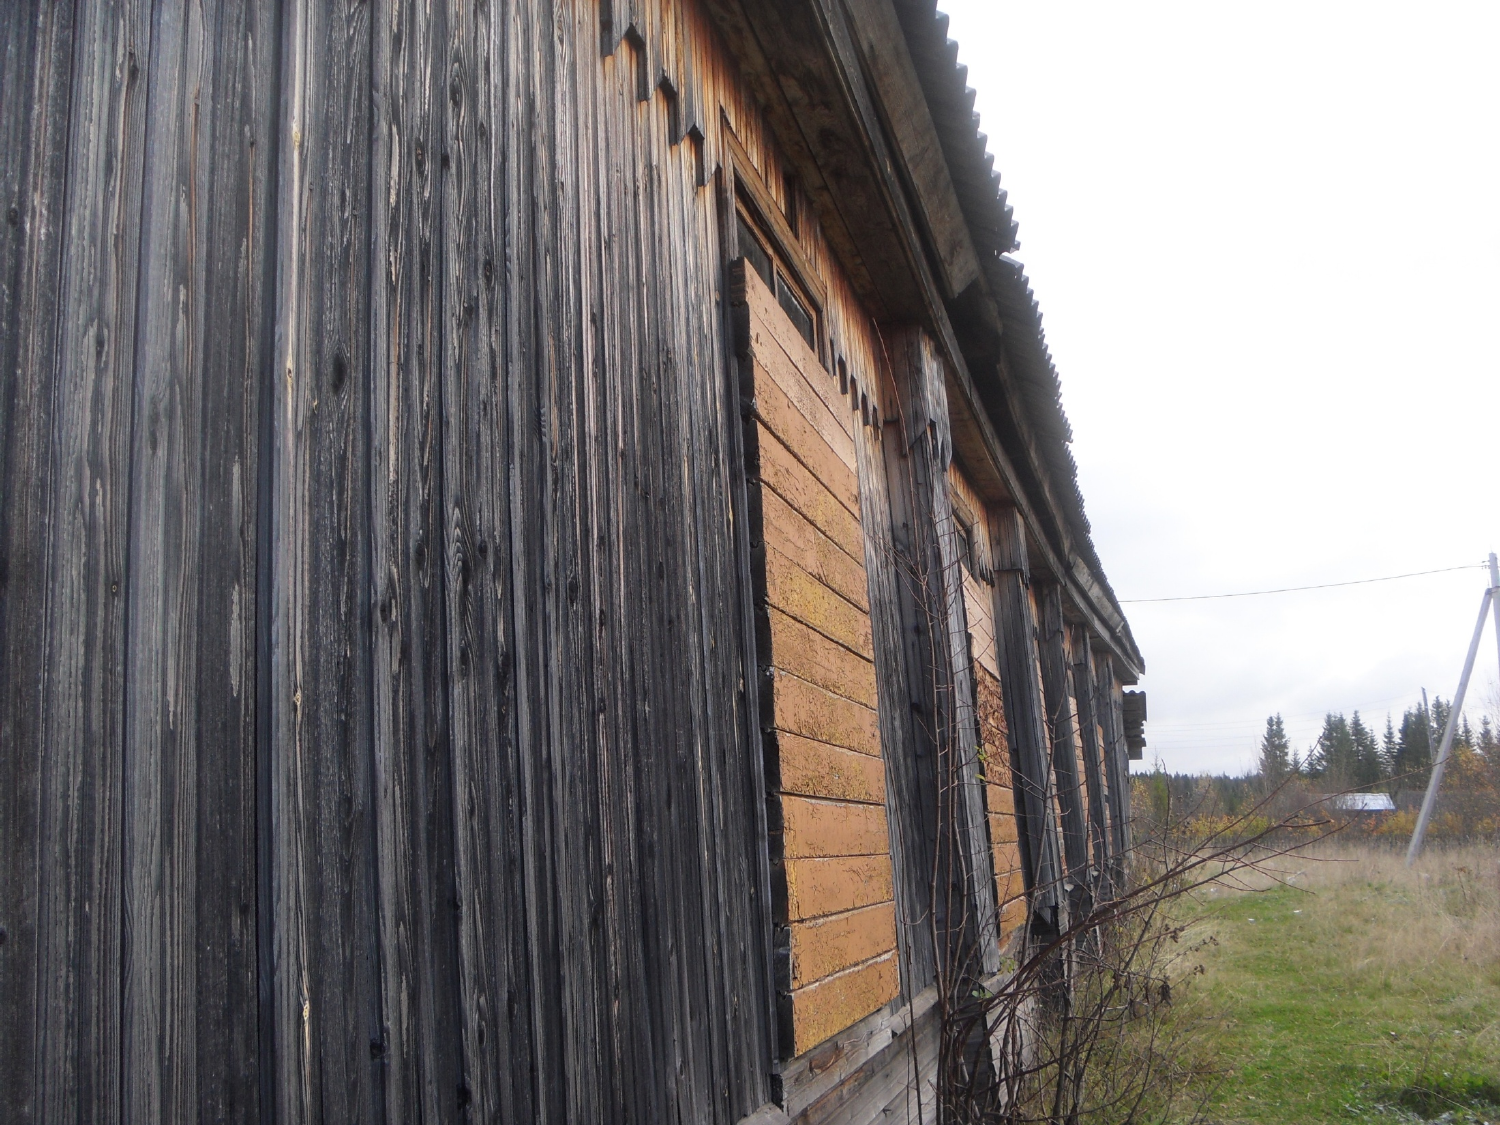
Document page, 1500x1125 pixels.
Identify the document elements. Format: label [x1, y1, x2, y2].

list [0, 0, 1500, 1125]
